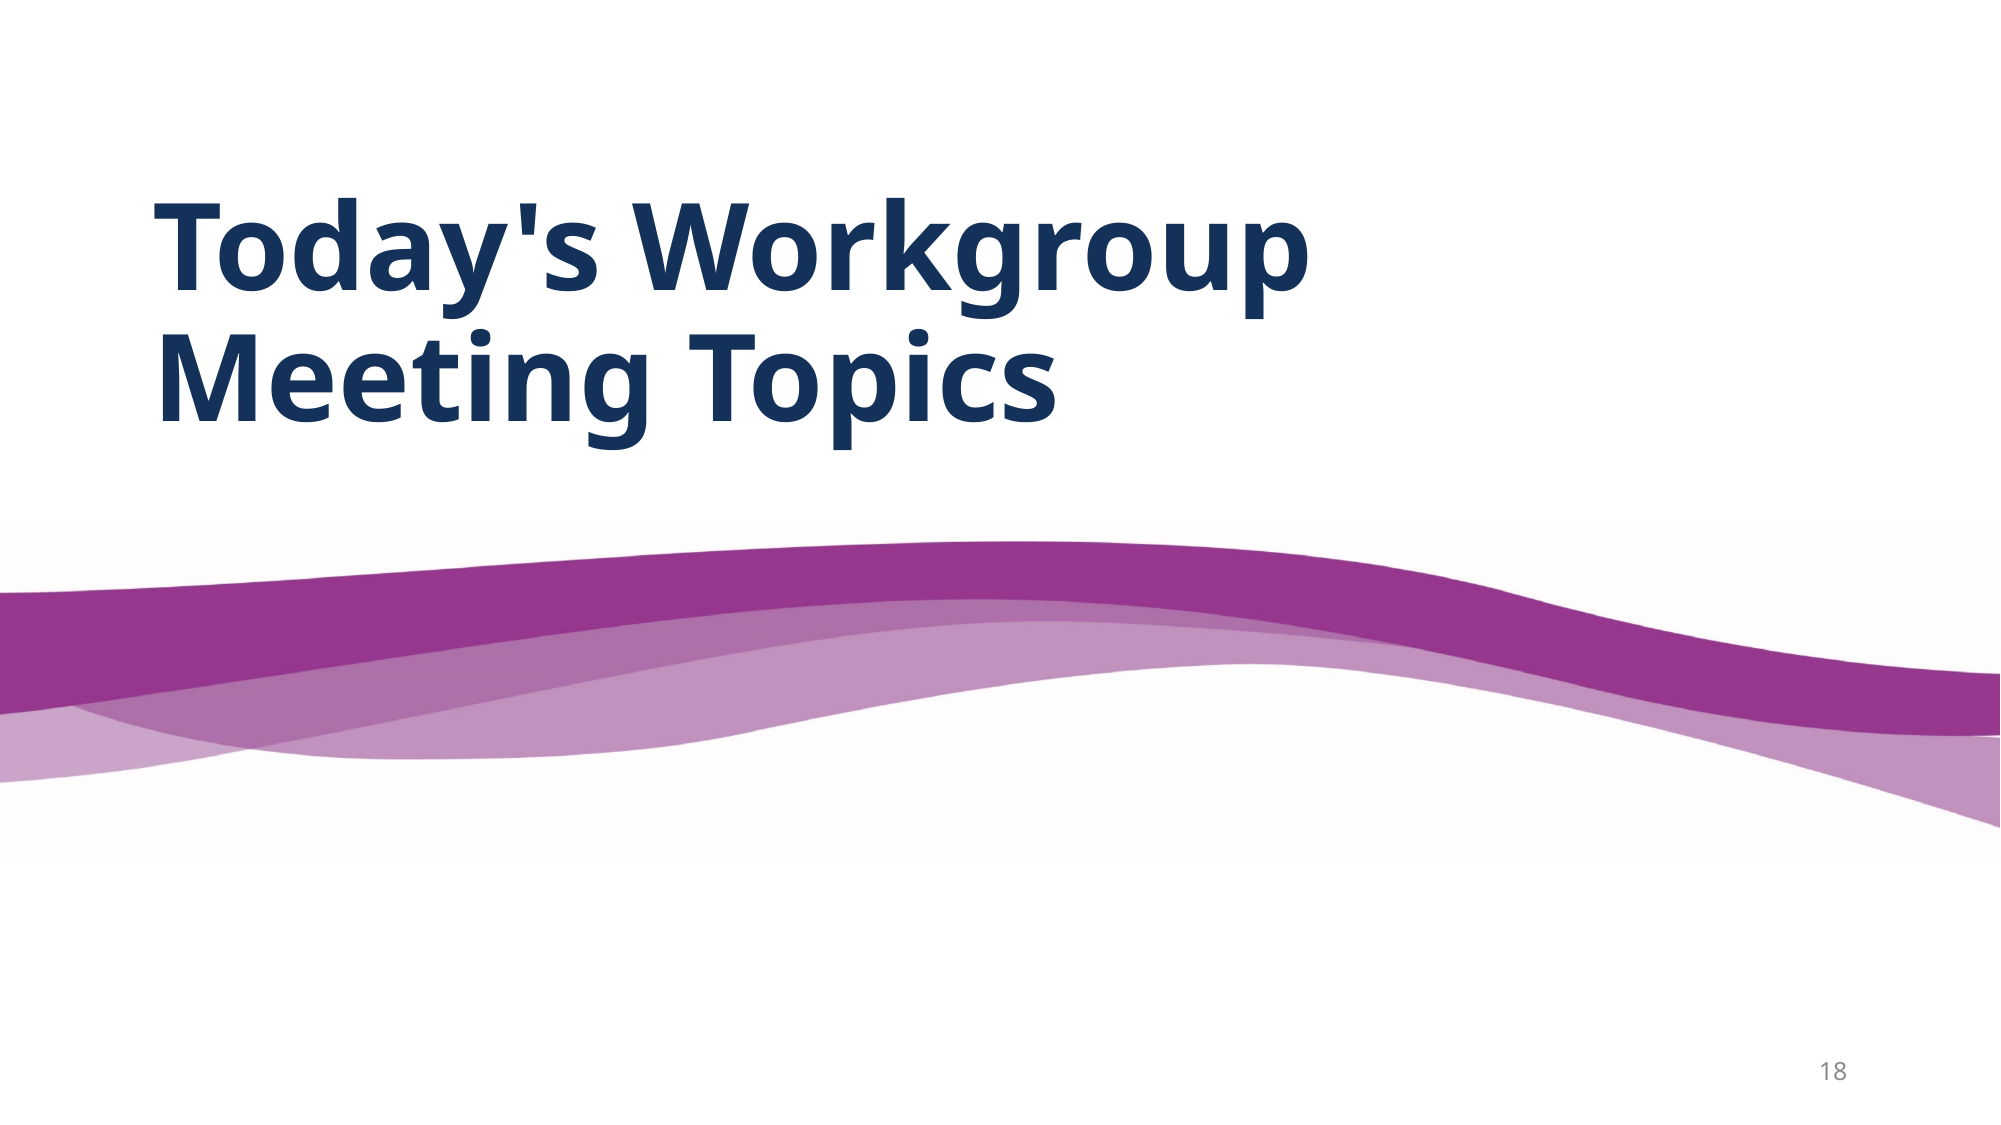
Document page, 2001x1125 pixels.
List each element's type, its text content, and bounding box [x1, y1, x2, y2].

slide_number 18 [1412, 1042, 1863, 1103]
title Today's Workgroup Meeting Topics [137, 176, 1863, 456]
picture [0, 520, 2000, 861]
